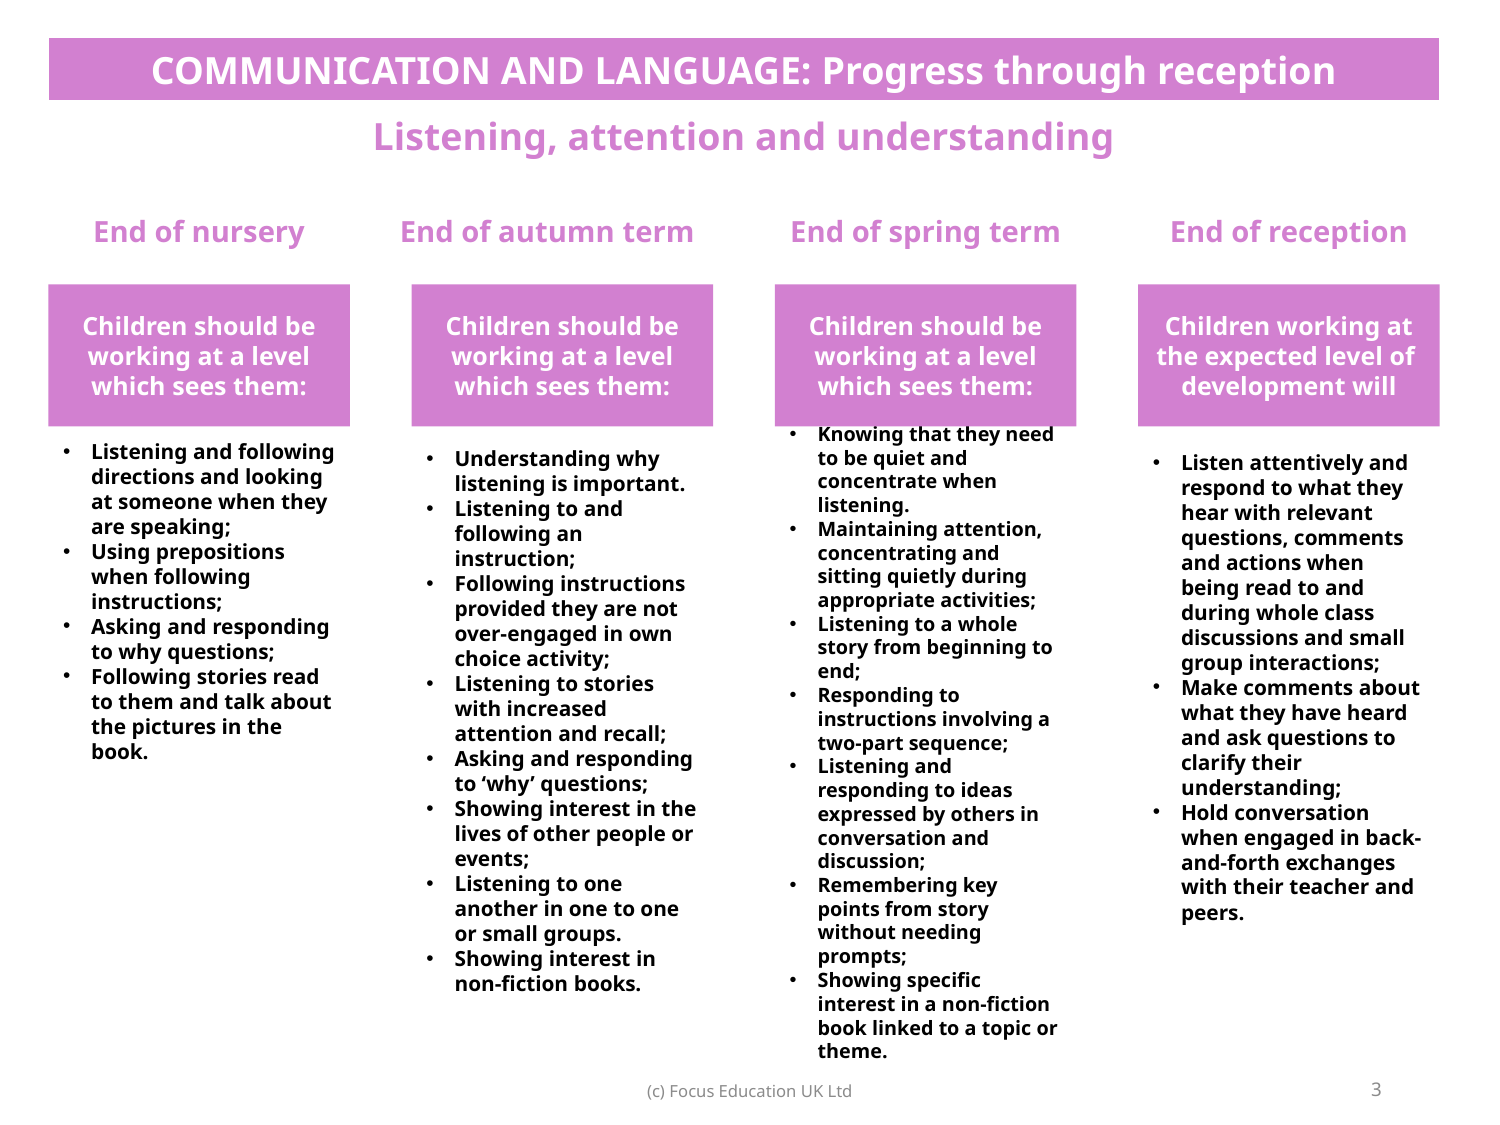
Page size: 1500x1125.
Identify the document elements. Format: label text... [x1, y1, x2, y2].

text_box Listening and following directions and looking at someone when they are speaking; Using prepositions when following instructions; Asking and responding to why questions; Following stories read to them and talk about the pictures in the book. [47, 454, 351, 748]
footer (c) Focus Education UK Ltd [496, 1062, 1004, 1122]
text_box Children should be working at a level which sees them: [411, 283, 714, 427]
text_box Knowing that they need to be quiet and concentrate when listening. Maintaining attention, concentrating and sitting quietly during appropriate activities; Listening to a whole story from beginning to end; Responding to instructions involving a two-part sequence; Listening and responding to ideas expressed by others in conversation and discussion; Remembering key points from story without needing prompts; Showing specific interest in a non-fiction book linked to a topic or theme. [774, 441, 1077, 1044]
text_box Children should be working at a level which sees them: [774, 283, 1077, 427]
text_box End of nursery [48, 205, 350, 256]
text_box End of autumn term [381, 205, 714, 256]
text_box Children should be working at a level which sees them: [47, 283, 351, 427]
text_box End of spring term [774, 205, 1077, 256]
text_box Children working at the expected level of development will [1137, 283, 1441, 427]
table_header COMMUNICATION AND LANGUAGE: Progress through reception [49, 38, 1439, 100]
text_box Listen attentively and respond to what they hear with relevant questions, comments and actions when being read to and during whole class discussions and small group interactions; Make comments about what they have heard and ask questions to clarify their understanding; Hold conversation when engaged in back-and-forth exchanges with their teacher and peers. [1137, 454, 1441, 920]
text_box Understanding why listening is important. Listening to and following an instruction; Following instructions provided they are not over-engaged in own choice activity; Listening to stories with increased attention and recall; Asking and responding to ‘why’ questions; Showing interest in the lives of other people or events; Listening to one another in one to one or small groups. Showing interest in non-fiction books. [411, 454, 714, 990]
slide_number 3 [1059, 1060, 1397, 1121]
text_box End of reception [1138, 205, 1440, 256]
table_cell Listening, attention and understanding [49, 106, 1439, 168]
